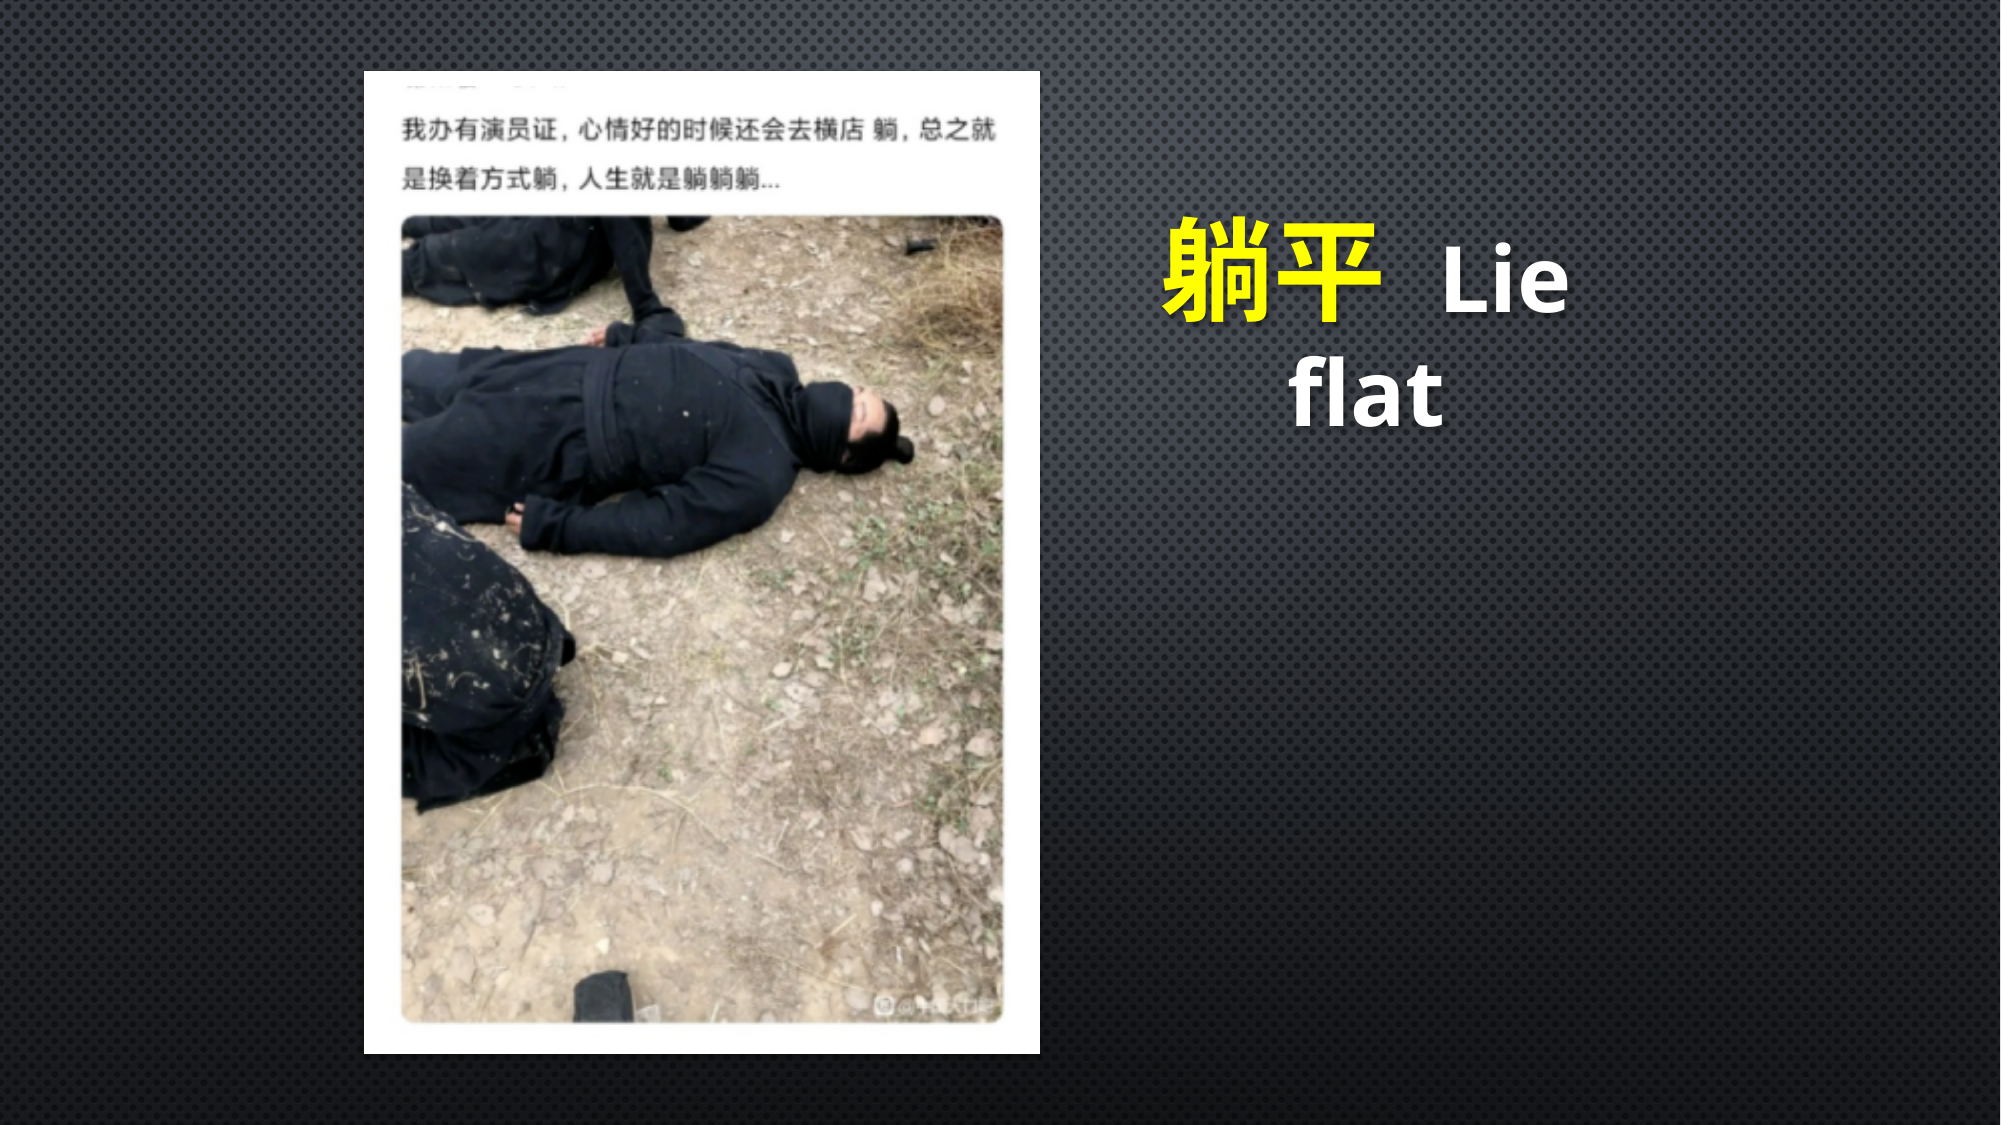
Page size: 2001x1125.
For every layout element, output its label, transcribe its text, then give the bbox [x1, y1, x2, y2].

text_box 躺平 Lie flat [1060, 192, 1673, 453]
picture [378, 85, 1026, 1040]
